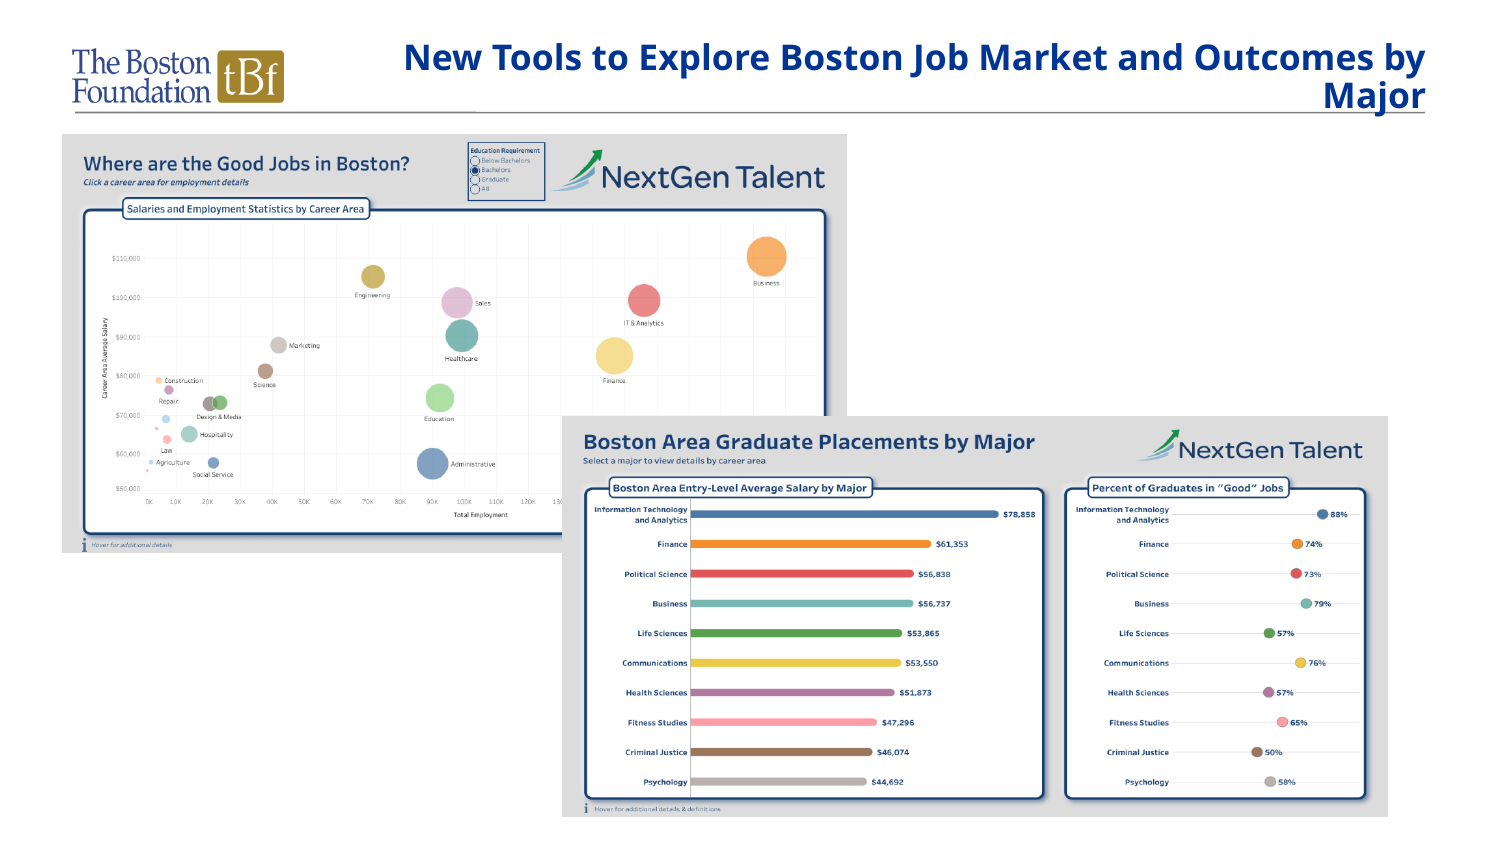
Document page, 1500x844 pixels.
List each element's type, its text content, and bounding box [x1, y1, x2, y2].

picture [62, 134, 1388, 817]
title New Tools to Explore Boston Job Market and Outcomes by Major [324, 34, 1438, 84]
picture [72, 48, 284, 103]
